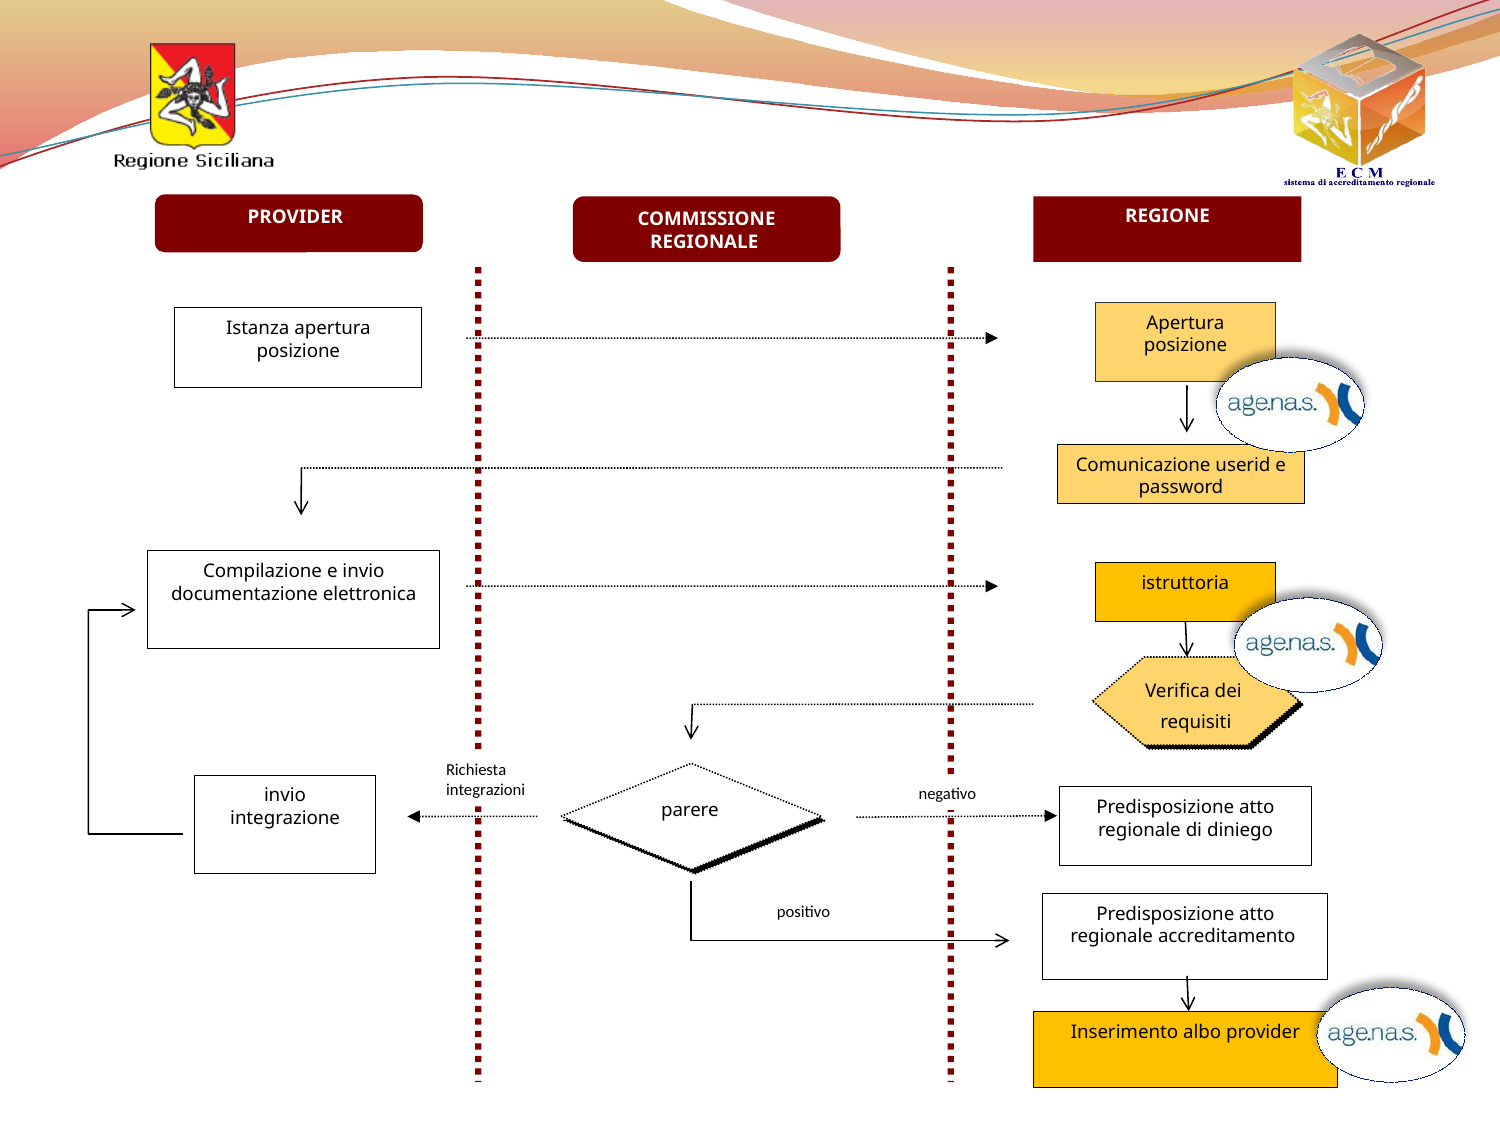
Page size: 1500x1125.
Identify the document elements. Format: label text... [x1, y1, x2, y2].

text_box invio integrazione [194, 775, 376, 874]
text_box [690, 703, 1034, 740]
text_box REGIONE [1033, 196, 1302, 262]
text_box Predisposizione atto regionale accreditamento [1042, 893, 1328, 974]
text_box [690, 881, 1010, 941]
text_box [985, 331, 999, 345]
picture [111, 36, 278, 177]
text_box parere [569, 763, 822, 870]
text_box Verifica dei requisiti [1092, 656, 1296, 746]
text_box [88, 609, 184, 835]
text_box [407, 751, 565, 817]
text_box [985, 579, 999, 593]
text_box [1033, 975, 1338, 1089]
picture [1281, 30, 1437, 190]
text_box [300, 467, 1003, 516]
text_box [855, 774, 1058, 818]
text_box Compilazione e invio documentazione elettronica [147, 550, 440, 649]
text_box COMMISSIONE REGIONALE [572, 196, 841, 262]
text_box Istanza apertura posizione [174, 307, 422, 388]
text_box Predisposizione atto regionale di diniego [1059, 786, 1312, 866]
picture [1233, 597, 1383, 693]
text_box Apertura posizione [1095, 302, 1276, 382]
text_box istruttoria [1095, 562, 1276, 622]
text_box PROVIDER [154, 194, 423, 253]
text_box Comunicazione userid e password [1057, 444, 1305, 504]
picture [1215, 357, 1365, 453]
picture [1316, 987, 1466, 1083]
text_box [0, 0, 1500, 75]
